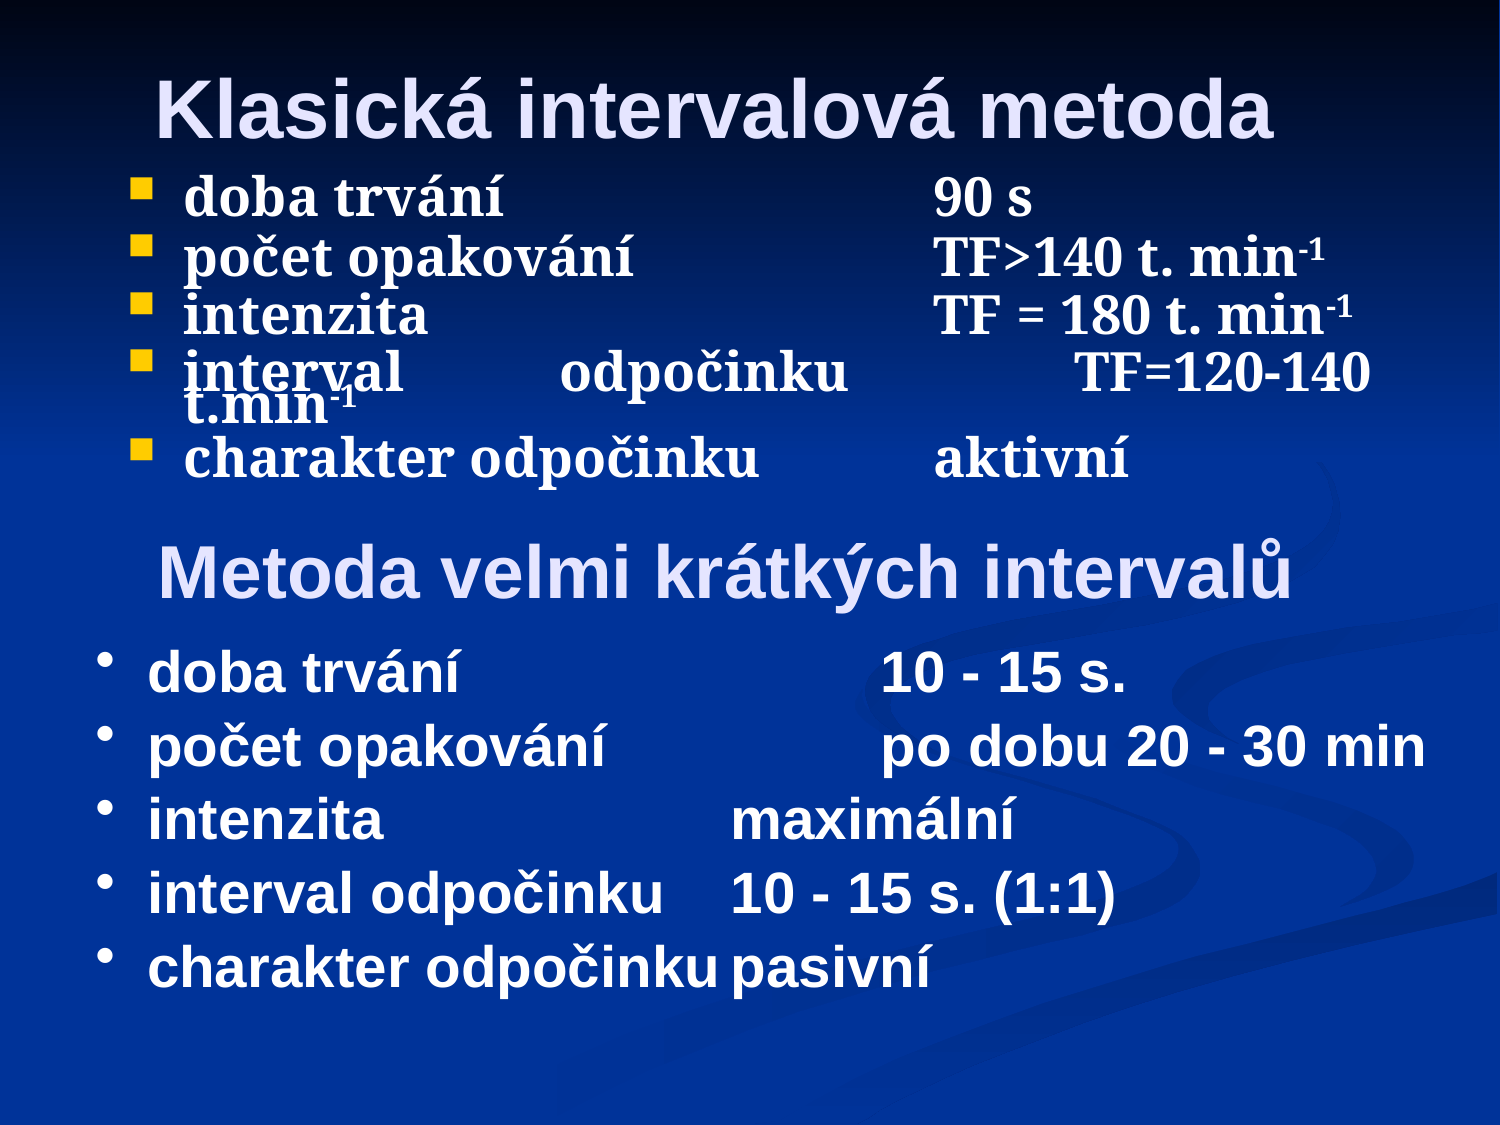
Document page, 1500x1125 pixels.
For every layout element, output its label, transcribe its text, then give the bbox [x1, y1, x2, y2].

title Klasická intervalová metoda [76, 42, 1353, 168]
text_box Metoda velmi krátkých intervalů [51, 515, 1402, 621]
text_box doba trvání 10 - 15 s. počet opakování po dobu 20 - 30 min intenzita maximální interval odpočinku 10 - 15 s. (1:1) charakter odpočinku pasivní [41, 645, 1454, 1005]
list doba trvání 90 s počet opakování TF>140 t. min-1 intenzita TF = 180 t. min-1 interval odpočinku TF=120-140 t.min-1 charakter odpočinku aktivní [111, 172, 1388, 500]
